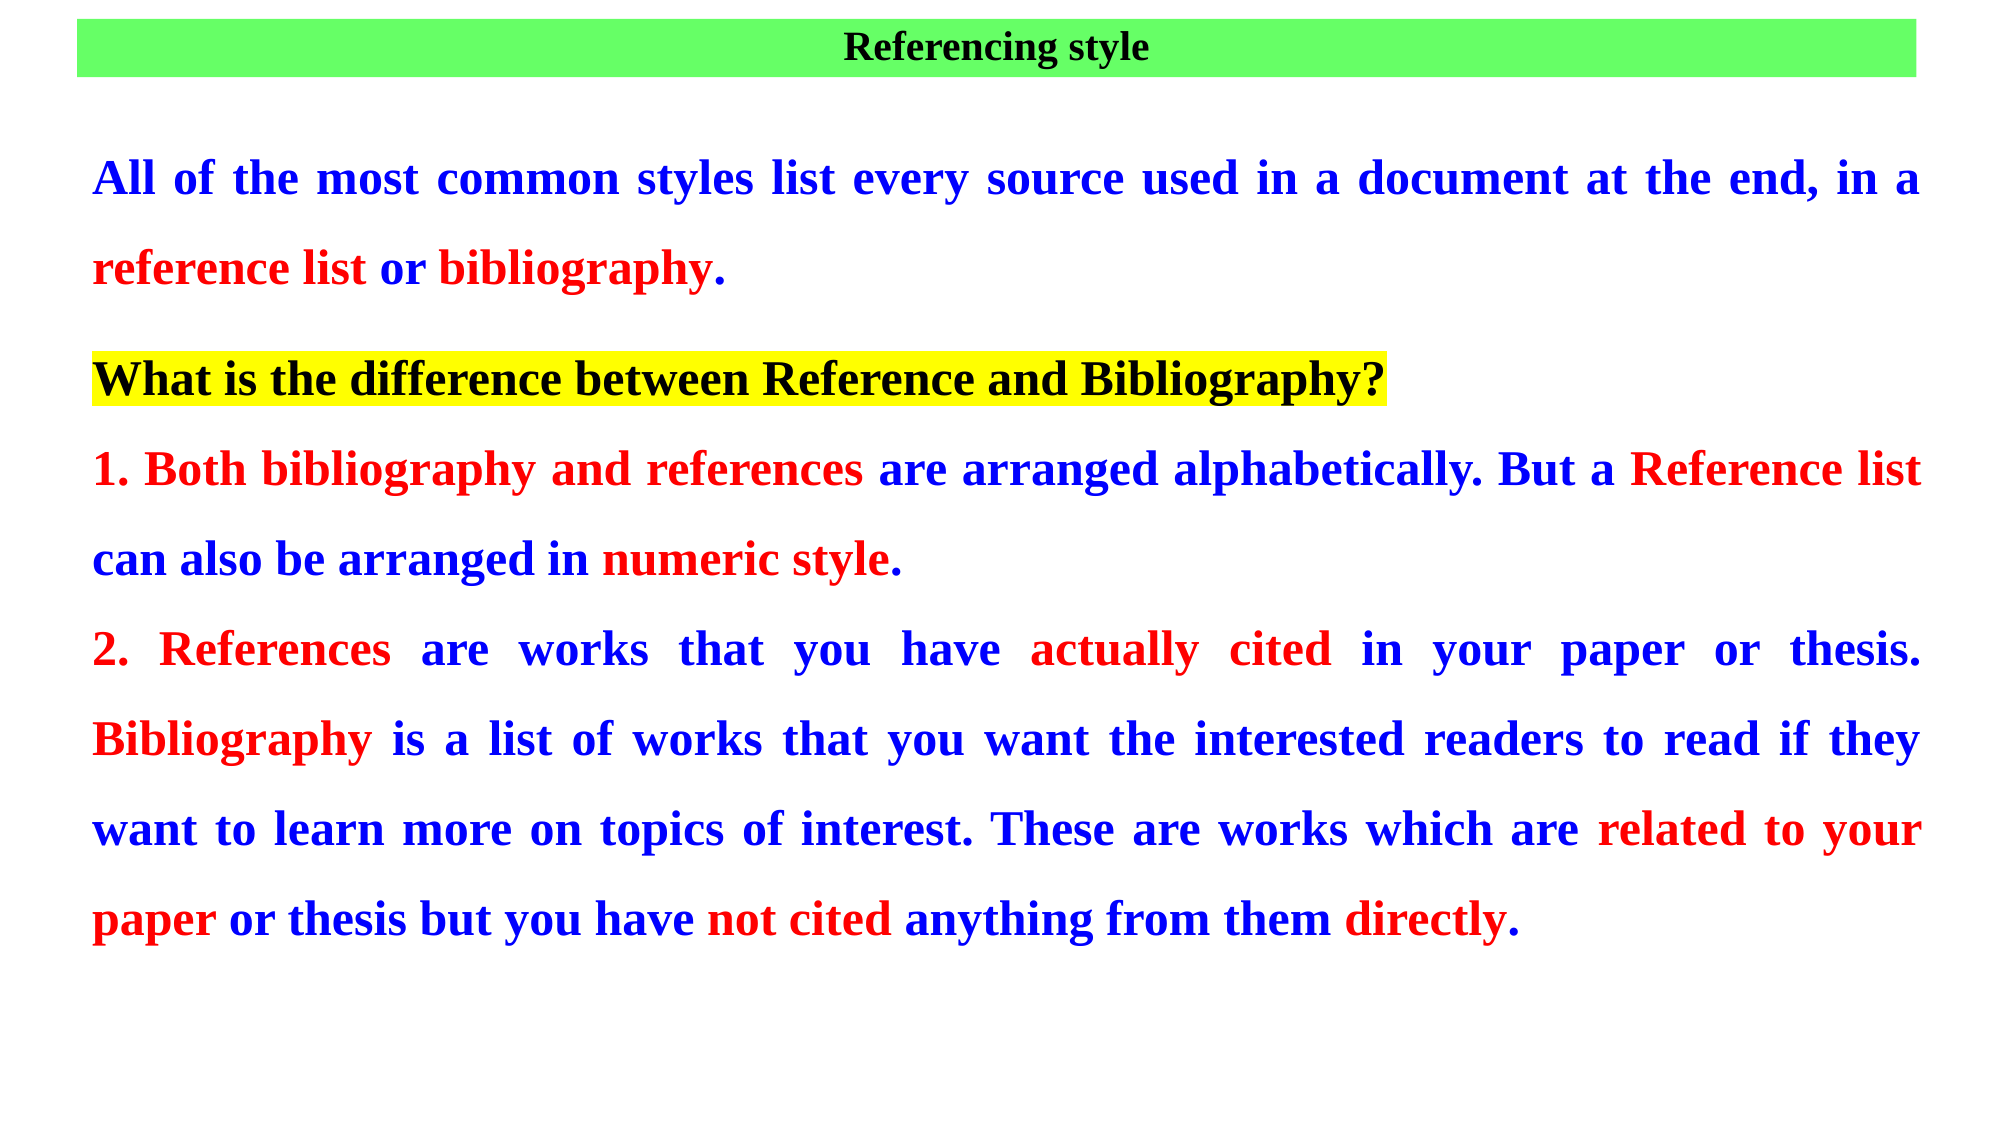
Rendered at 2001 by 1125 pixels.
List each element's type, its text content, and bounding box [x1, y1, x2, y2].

subtitle All of the most common styles list every source used in a document at the end, in a reference list or bibliography. What is the difference between Reference and Bibliography? Both bibliography and references are arranged alphabetically. But a Reference list can also be arranged in numeric style. 2. References are works that you have actually cited in your paper or thesis. Bibliography is a list of works that you want the interested readers to read if they want to learn more on topics of interest. These are works which are related to your paper or thesis but you have not cited anything from them directly. [77, 107, 1937, 1077]
text_box Referencing style [77, 18, 1917, 78]
